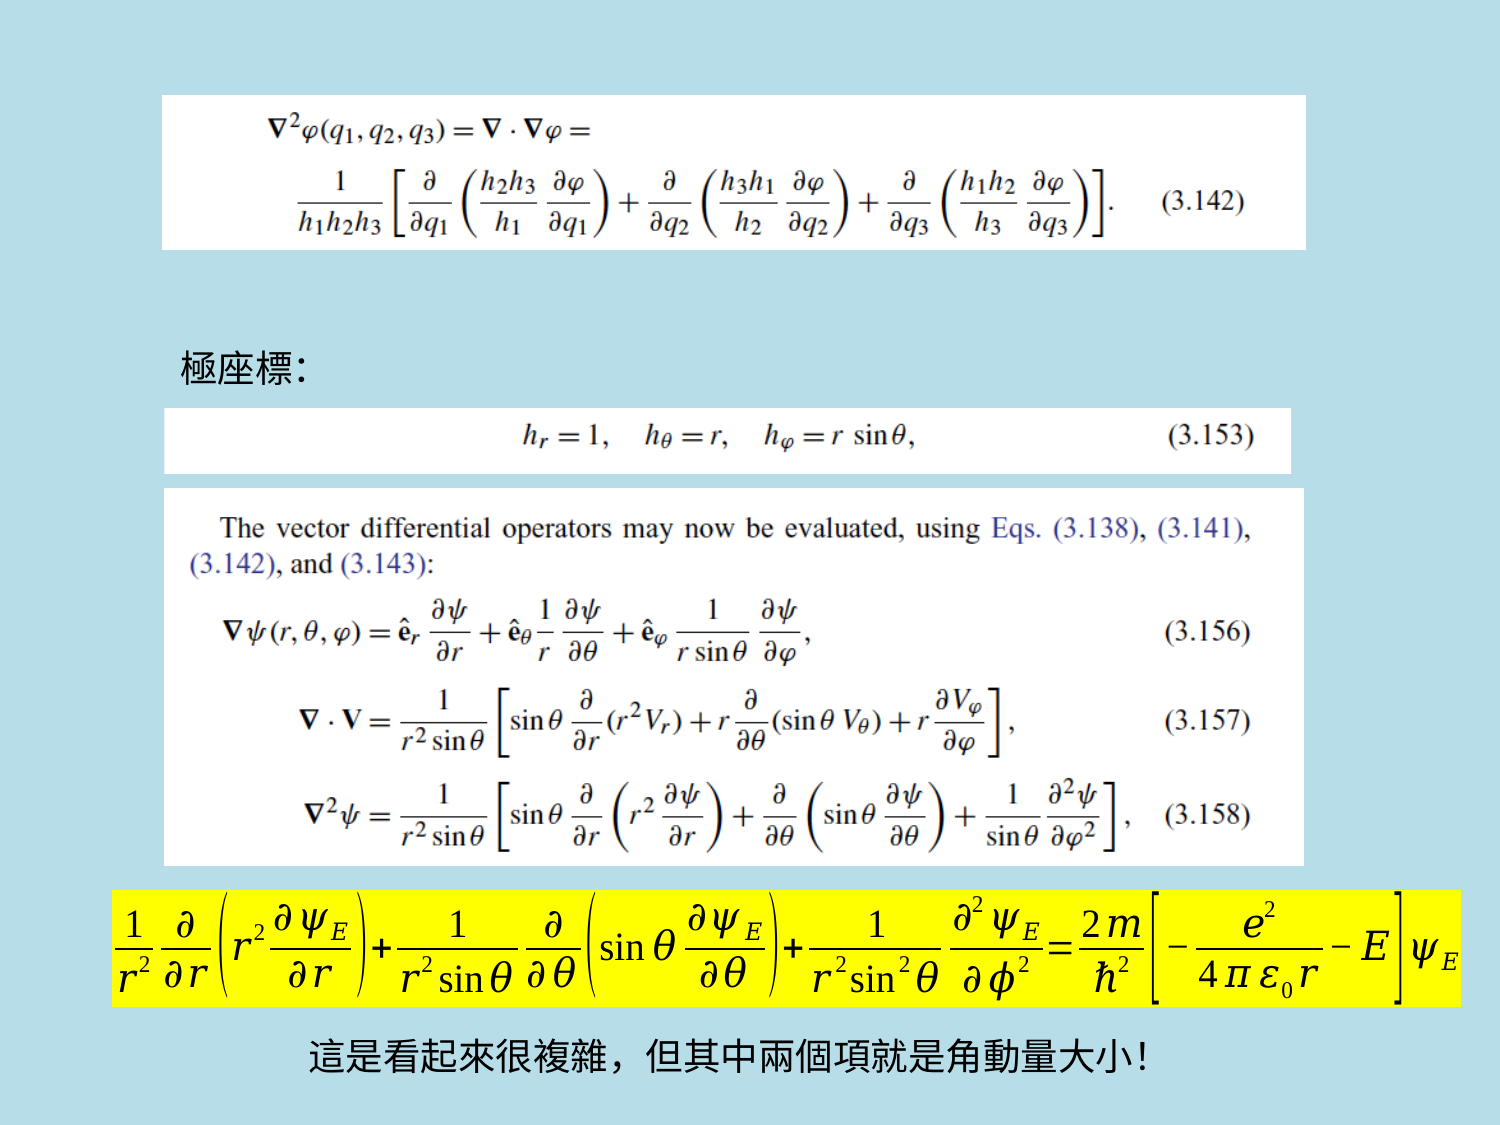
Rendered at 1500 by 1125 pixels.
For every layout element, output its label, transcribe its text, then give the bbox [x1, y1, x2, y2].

picture [164, 408, 1292, 474]
text_box 極座標： [165, 337, 378, 398]
text_box 這是看起來很複雜，但其中兩個項就是角動量大小！ [293, 1025, 1249, 1086]
picture [164, 487, 1304, 867]
picture [161, 95, 1307, 250]
